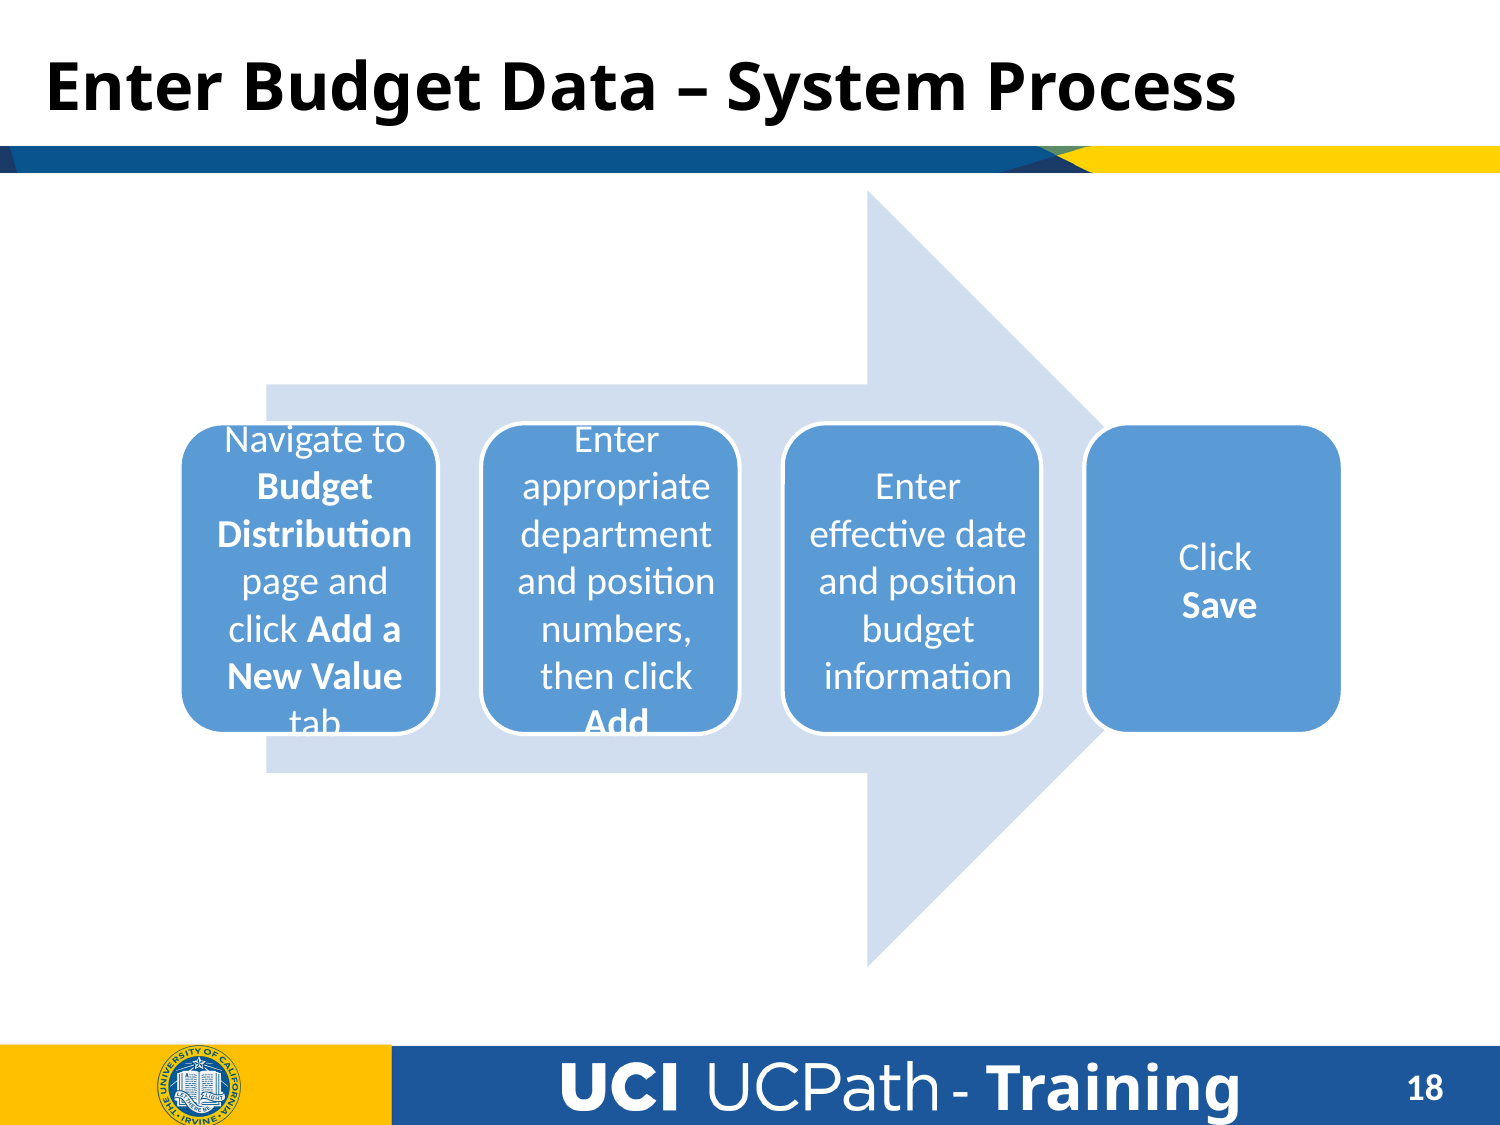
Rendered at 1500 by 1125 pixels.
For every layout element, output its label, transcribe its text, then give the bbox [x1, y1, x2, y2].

picture [562, 1061, 937, 1111]
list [178, 190, 1344, 968]
picture [0, 120, 1500, 251]
title Enter Budget Data – System Process [29, 32, 1500, 135]
picture [157, 1045, 241, 1125]
